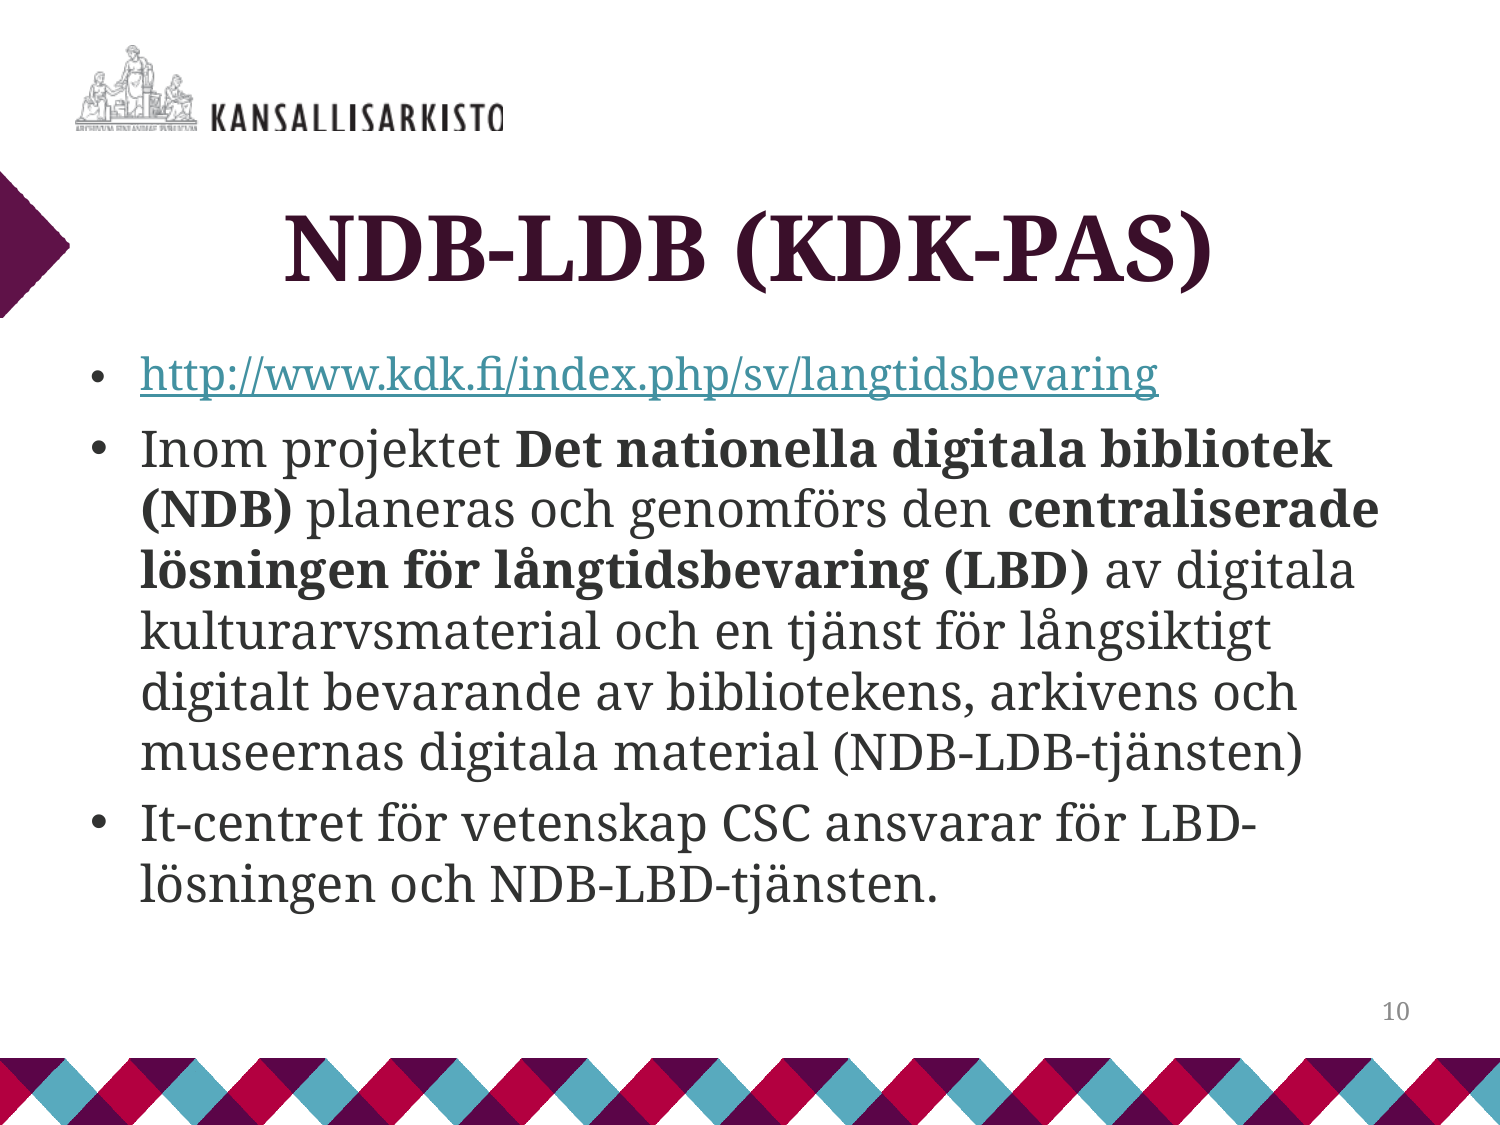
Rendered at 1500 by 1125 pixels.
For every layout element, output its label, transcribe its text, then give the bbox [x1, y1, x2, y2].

list http://www.kdk.fi/index.php/sv/langtidsbevaring Inom projektet Det nationella digitala bibliotek (NDB) planeras och genomförs den centraliserade lösningen för långtidsbevaring (LBD) av digitala kulturarvsmaterial och en tjänst för långsiktigt digitalt bevarande av bibliotekens, arkivens och museernas digitala material (NDB-LDB-tjänsten) It-centret för vetenskap CSC ansvarar för LBD-lösningen och NDB-LBD-tjänsten. [75, 338, 1425, 962]
picture [0, 0, 1500, 1125]
title NDB-LDB (KDK-PAS) [75, 171, 1425, 318]
slide_number 10 [1074, 982, 1425, 1043]
